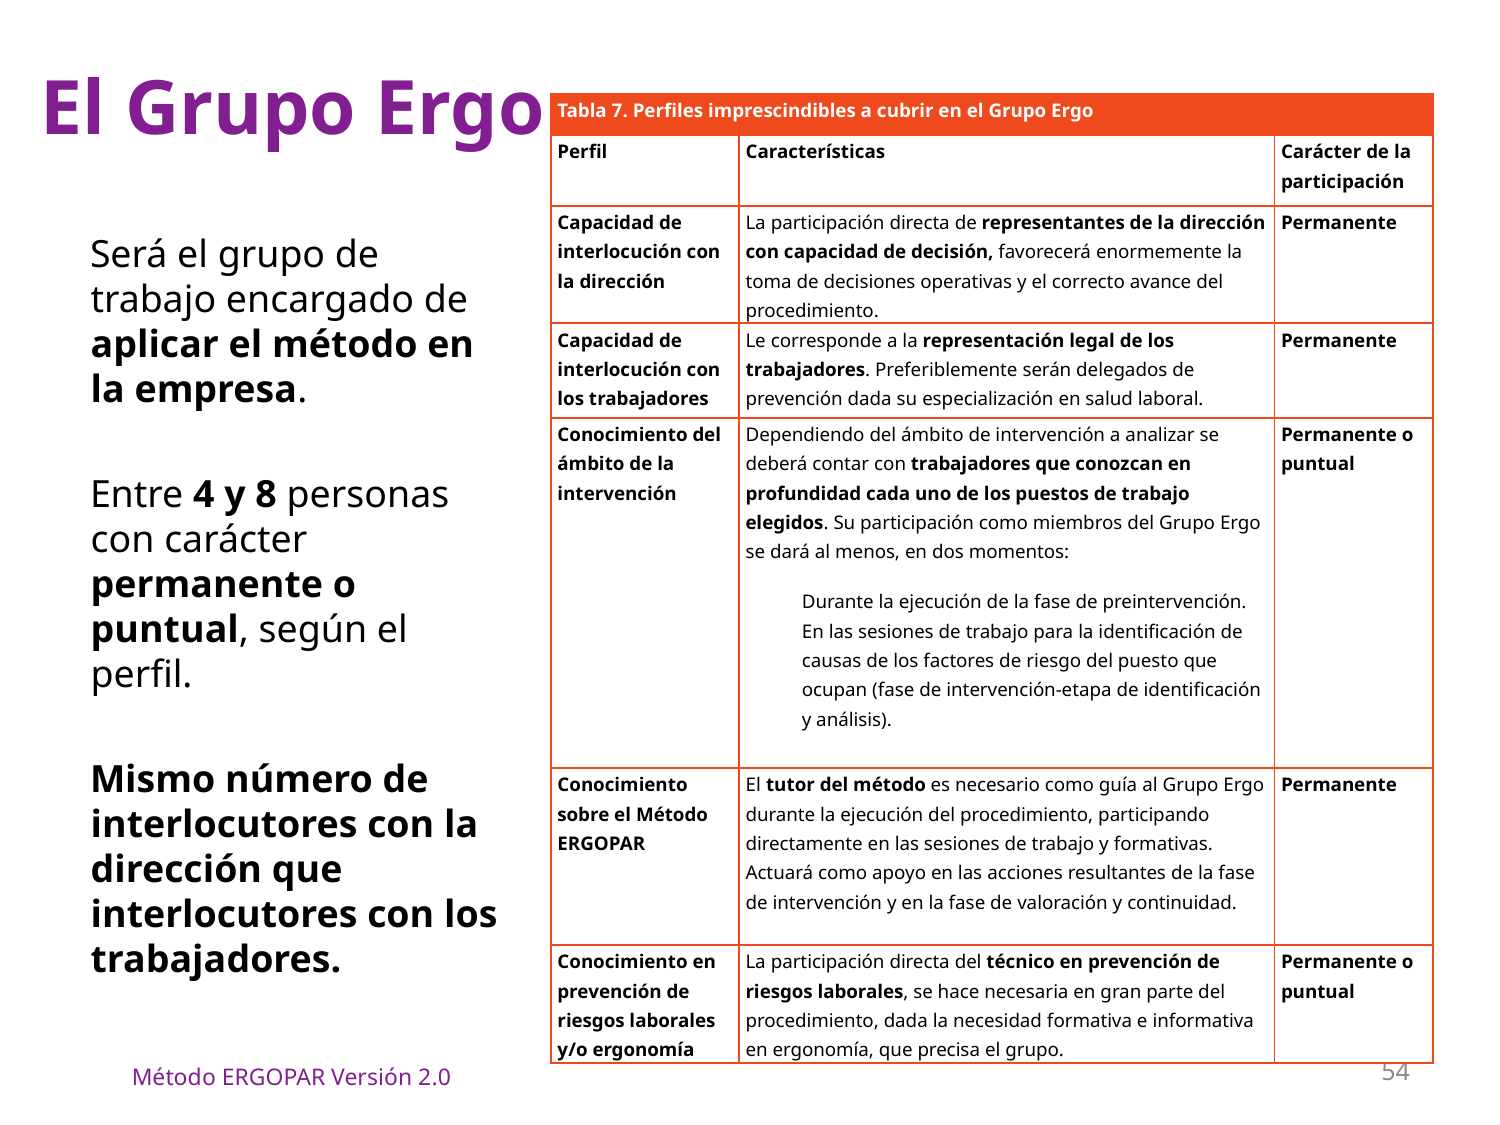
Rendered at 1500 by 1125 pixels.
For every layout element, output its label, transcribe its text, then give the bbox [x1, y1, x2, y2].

table_cell Permanente o puntual [1275, 419, 1432, 767]
table_cell Permanente o puntual [1275, 946, 1432, 1062]
table_header Tabla 7. Perfiles imprescindibles a cubrir en el Grupo Ergo [552, 95, 1432, 134]
table_cell Le corresponde a la representación legal de los trabajadores. Preferiblemente serán delegados de prevención dada su especialización en salud laboral. [740, 324, 1274, 417]
table_cell Conocimiento sobre el Método ERGOPAR [552, 769, 738, 944]
table_cell Conocimiento del ámbito de la intervención [552, 419, 738, 767]
table_cell Perfil [552, 136, 738, 205]
table_cell El tutor del método es necesario como guía al Grupo Ergo durante la ejecución del procedimiento, participando directamente en las sesiones de trabajo y formativas. Actuará como apoyo en las acciones resultantes de la fase de intervención y en la fase de valoración y continuidad. [740, 769, 1274, 944]
title El Grupo Ergo [23, 45, 563, 164]
table_cell Dependiendo del ámbito de intervención a analizar se deberá contar con trabajadores que conozcan en profundidad cada uno de los puestos de trabajo elegidos. Su participación como miembros del Grupo Ergo se dará al menos, en dos momentos: Durante la ejecución de la fase de preintervención. En las sesiones de trabajo para la identificación de causas de los factores de riesgo del puesto que ocupan (fase de intervención-etapa de identificación y análisis). [740, 419, 1274, 767]
slide_number 54 [1074, 1064, 1425, 1103]
table_cell Carácter de la participación [1275, 136, 1432, 205]
table_cell Permanente [1275, 324, 1432, 417]
table_cell Conocimiento en prevención de riesgos laborales y/o ergonomía [552, 946, 738, 1054]
table_cell Capacidad de interlocución con los trabajadores [552, 324, 738, 417]
table_cell La participación directa del técnico en prevención de riesgos laborales, se hace necesaria en gran parte del procedimiento, dada la necesidad formativa e informativa en ergonomía, que precisa el grupo. [740, 946, 1274, 1062]
list Será el grupo de trabajo encargado de aplicar el método en la empresa. Entre 4 y 8 personas con carácter permanente o puntual, según el perfil. Mismo número de interlocutores con la dirección que interlocutores con los trabajadores. [75, 222, 528, 1005]
table_cell Capacidad de interlocución con la dirección [552, 207, 738, 322]
text_box Método ERGOPAR Versión 2.0 [117, 1054, 938, 1097]
table_cell Características [740, 136, 1274, 205]
table_cell Permanente [1275, 769, 1432, 944]
table_cell La participación directa de representantes de la dirección con capacidad de decisión, favorecerá enormemente la toma de decisiones operativas y el correcto avance del procedimiento. [740, 207, 1274, 322]
table_cell Permanente [1275, 207, 1432, 322]
